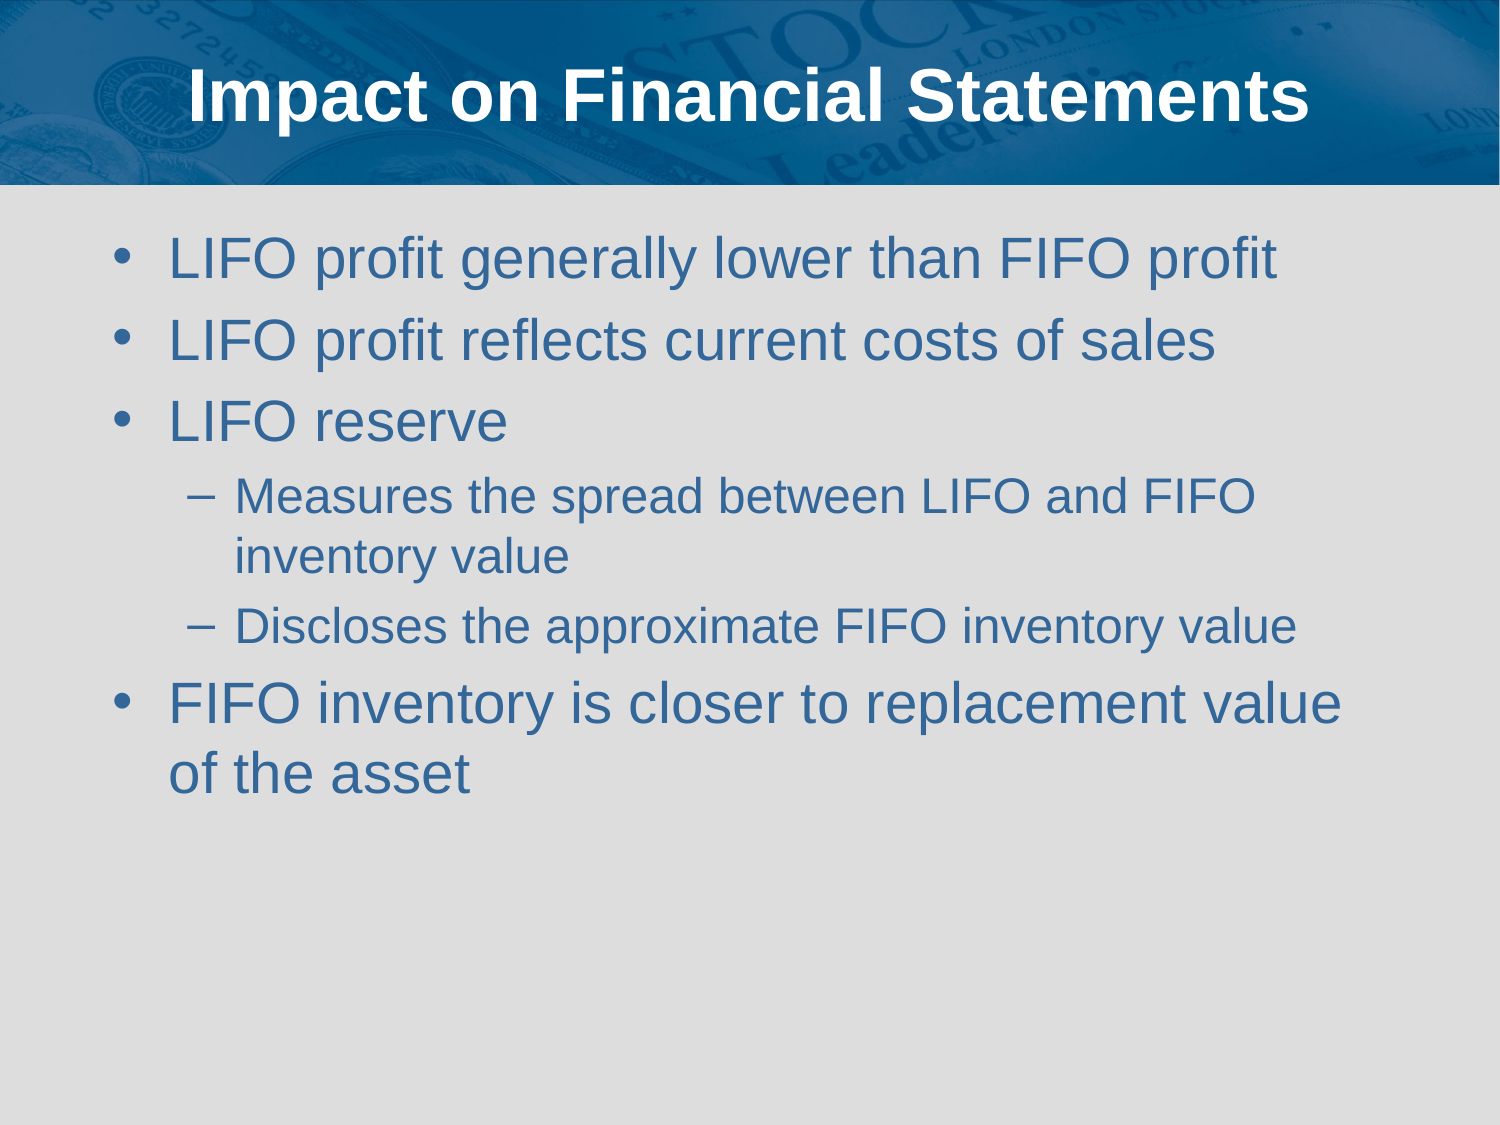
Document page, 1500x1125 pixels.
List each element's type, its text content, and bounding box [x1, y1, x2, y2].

list LIFO profit generally lower than FIFO profit LIFO profit reflects current costs of sales LIFO reserve Measures the spread between LIFO and FIFO inventory value Discloses the approximate FIFO inventory value FIFO inventory is closer to replacement value of the asset [97, 212, 1400, 888]
title Impact on Financial Statements [0, 0, 1500, 185]
